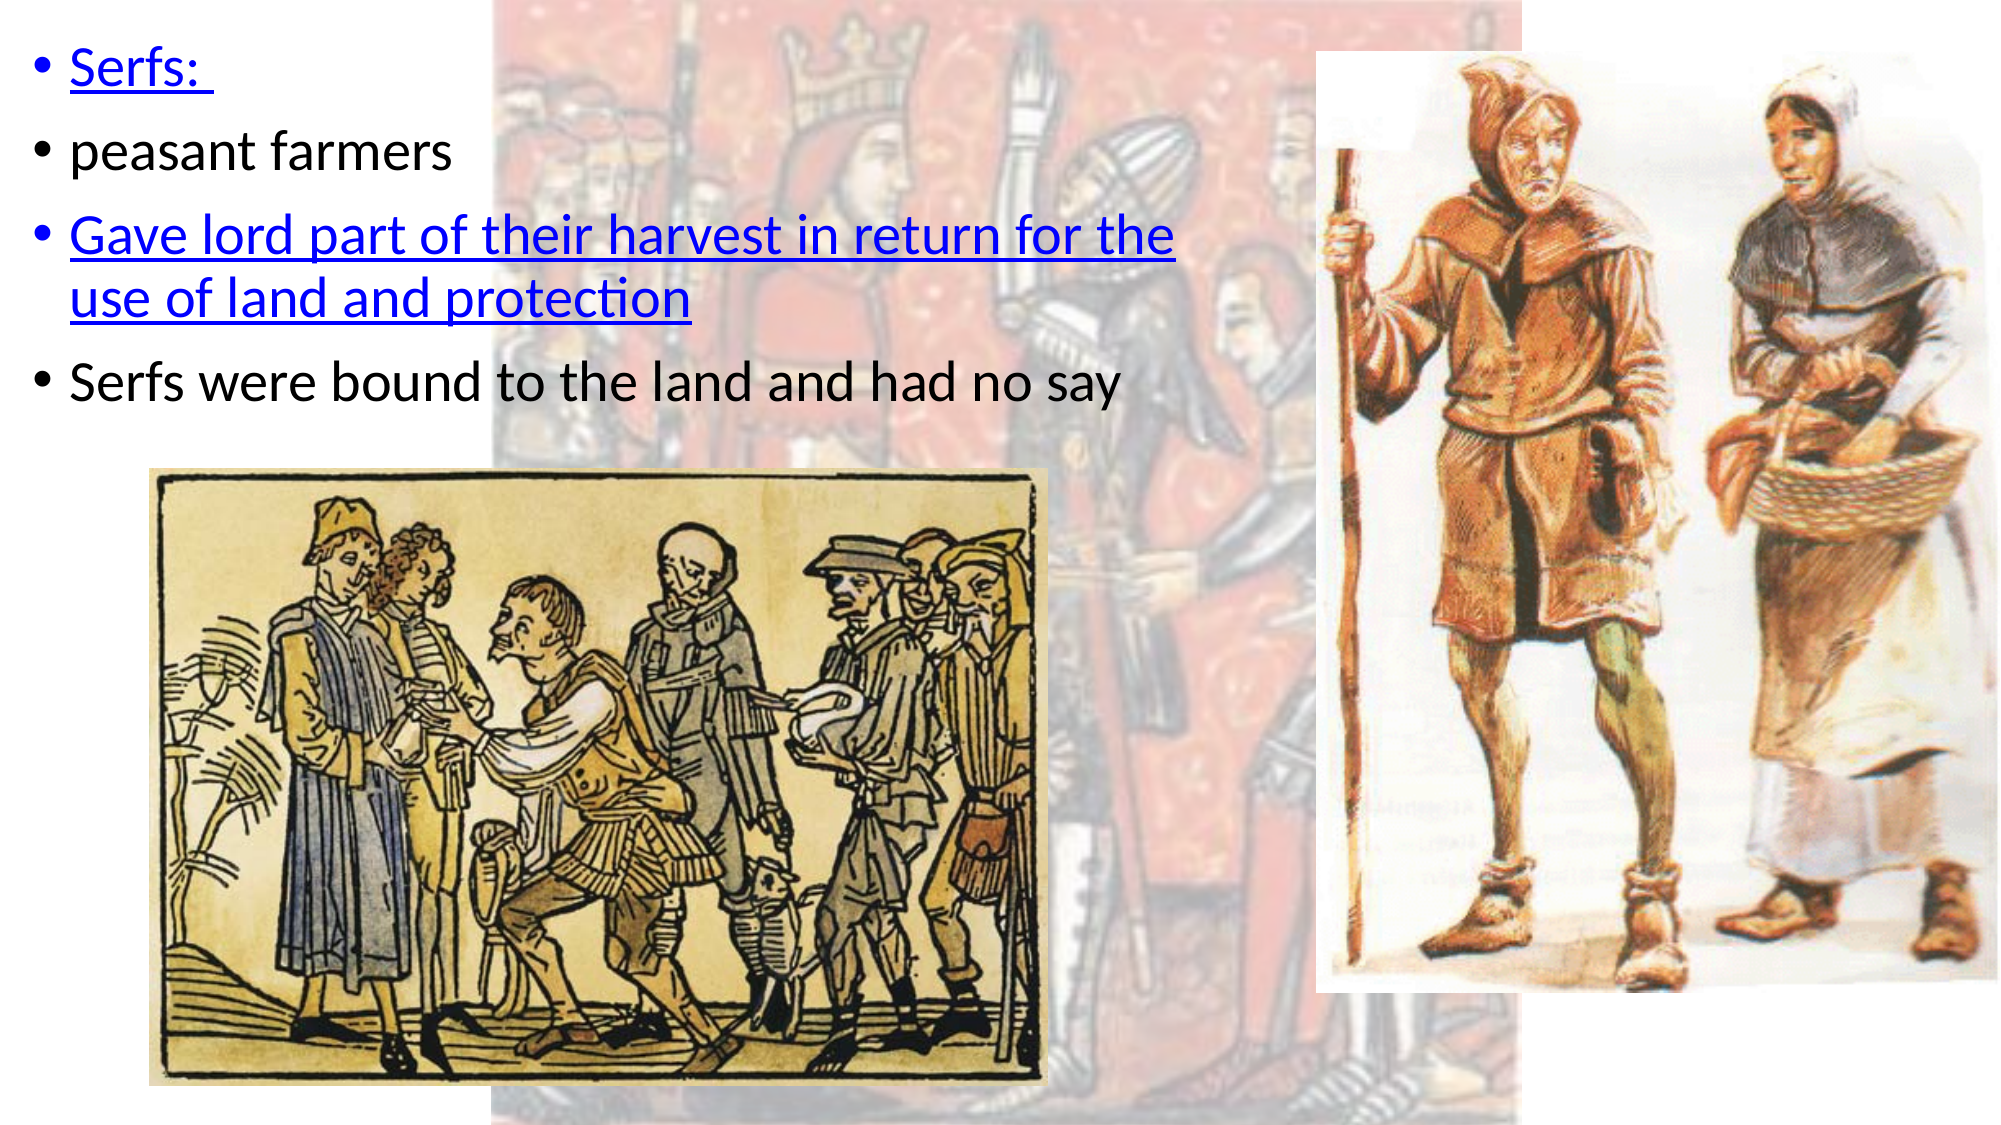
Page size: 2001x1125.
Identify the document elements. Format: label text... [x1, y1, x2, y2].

picture [149, 0, 2000, 1125]
list Serfs: peasant farmers Gave lord part of their harvest in return for the use of land and protection Serfs were bound to the land and had no say [17, 28, 491, 743]
